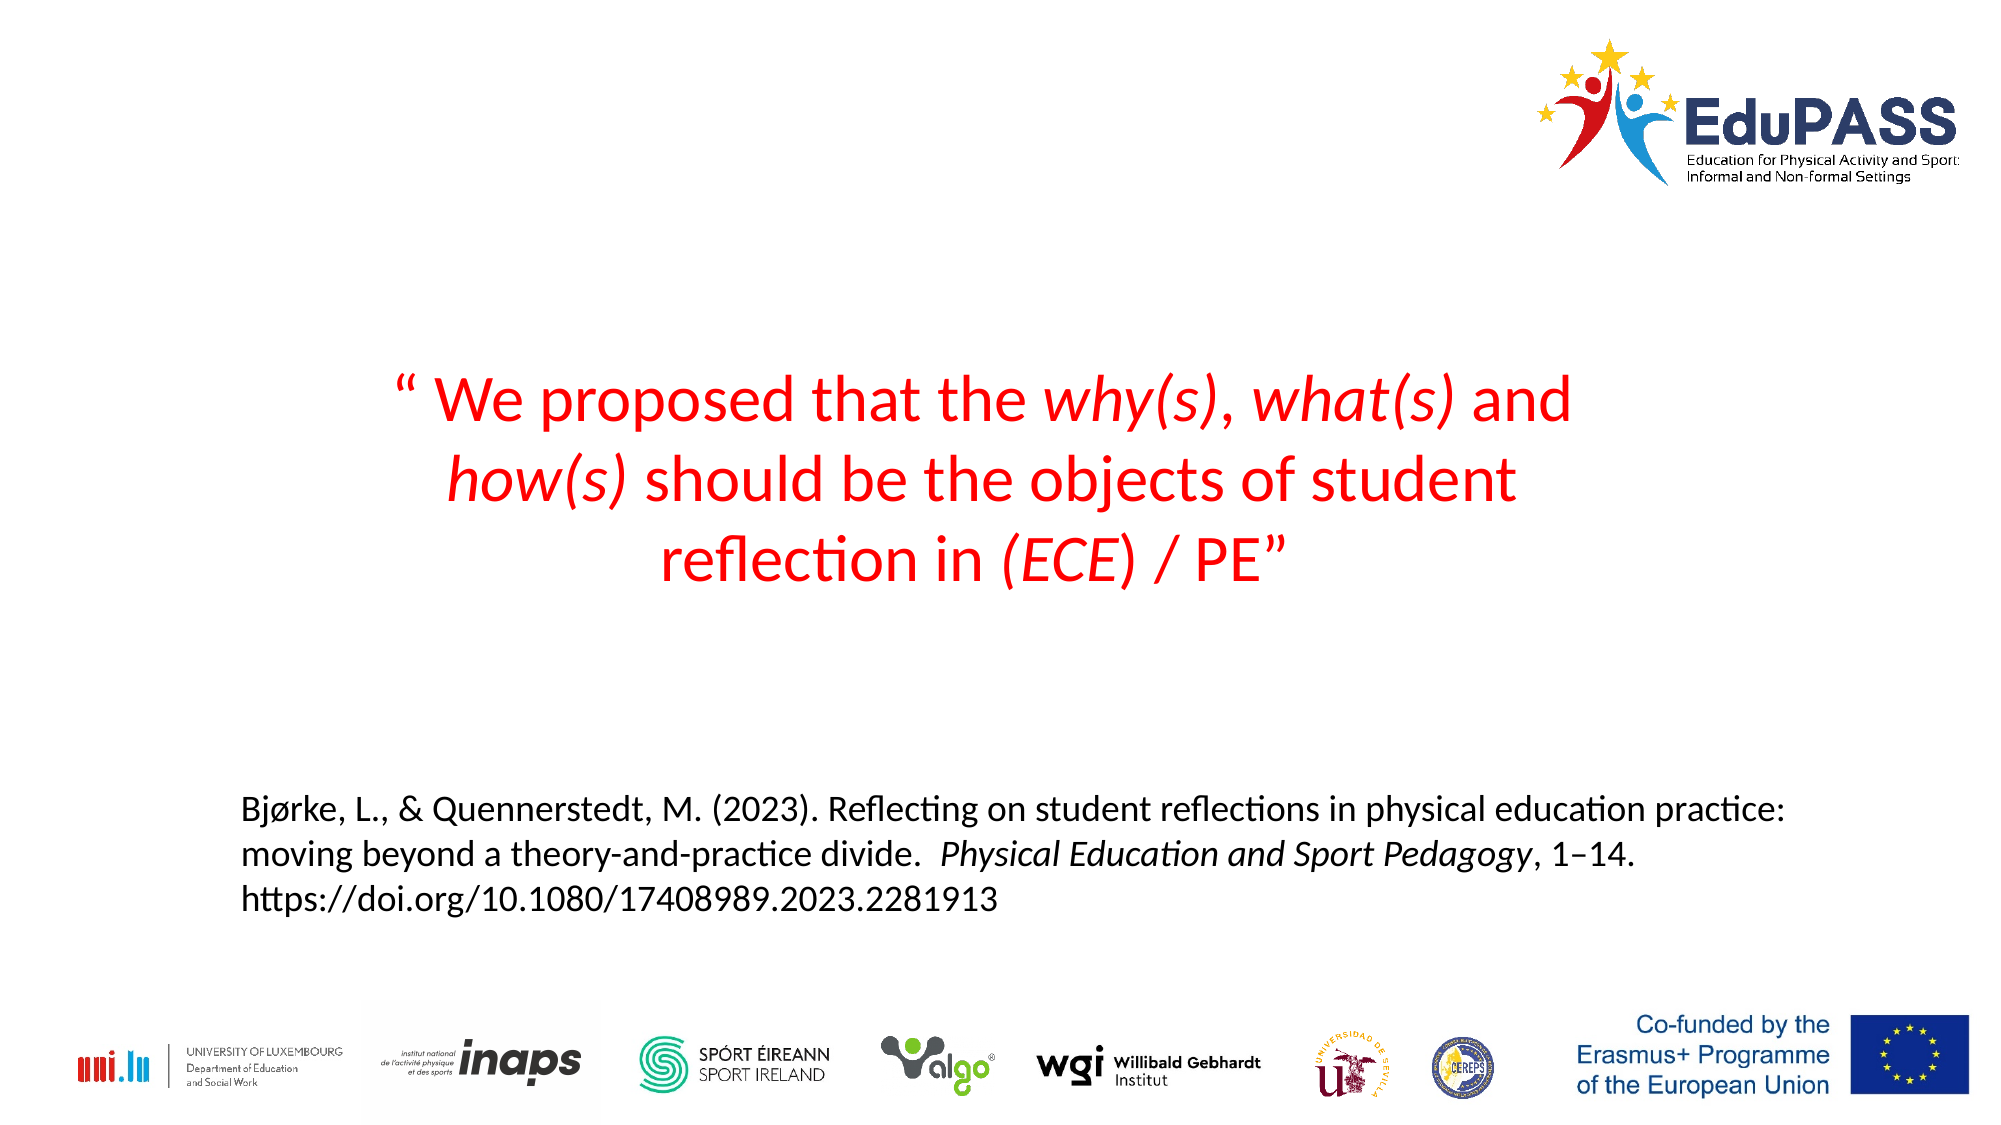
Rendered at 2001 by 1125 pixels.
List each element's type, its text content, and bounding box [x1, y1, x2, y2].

picture [1553, 991, 1989, 1116]
picture [1425, 1030, 1500, 1105]
picture [1029, 1040, 1267, 1094]
picture [1536, 38, 1959, 186]
picture [1313, 1030, 1390, 1099]
picture [881, 1036, 995, 1096]
picture [78, 1044, 343, 1088]
text_box “ We proposed that the why(s), what(s) and how(s) should be the objects of student reflection in (ECE) / PE” [349, 347, 1616, 603]
text_box Bjørke, L., & Quennerstedt, M. (2023). Reflecting on student reflections in physical education practice: moving beyond a theory-and-practice divide. Physical Education and Sport Pedagogy, 1–14. https://doi.org/10.1080/17408989.2023.2281913 [226, 776, 1824, 927]
picture [628, 1030, 843, 1099]
picture [361, 1000, 601, 1125]
